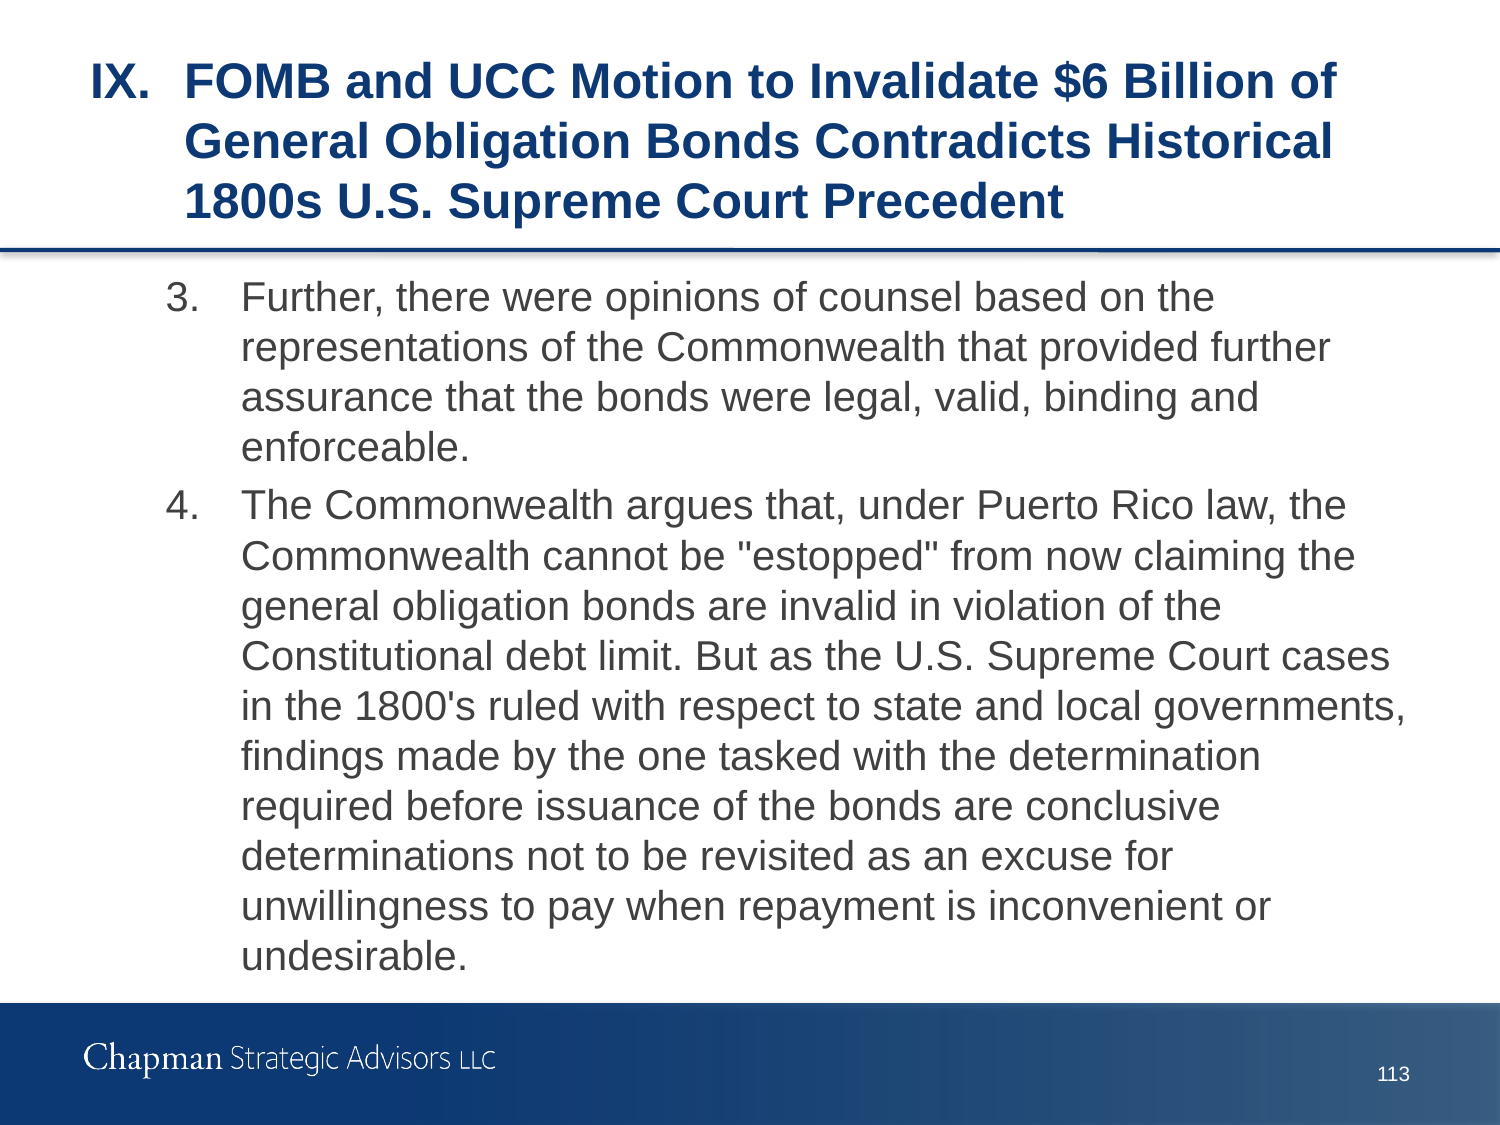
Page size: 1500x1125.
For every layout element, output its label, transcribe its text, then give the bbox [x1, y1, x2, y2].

title IX. FOMB and UCC Motion to Invalidate $6 Billion of General Obligation Bonds Contradicts Historical 1800s U.S. Supreme Court Precedent [75, 45, 1425, 233]
list 3. Further, there were opinions of counsel based on the representations of the Commonwealth that provided further assurance that the bonds were legal, valid, binding and enforceable. 4. The Commonwealth argues that, under Puerto Rico law, the Commonwealth cannot be "estopped" from now claiming the general obligation bonds are invalid in violation of the Constitutional debt limit. But as the U.S. Supreme Court cases in the 1800's ruled with respect to state and local governments, findings made by the one tasked with the determination required before issuance of the bonds are conclusive determinations not to be revisited as an excuse for unwillingness to pay when repayment is inconvenient or undesirable. [74, 262, 1426, 1006]
slide_number 112 [1074, 1052, 1425, 1113]
